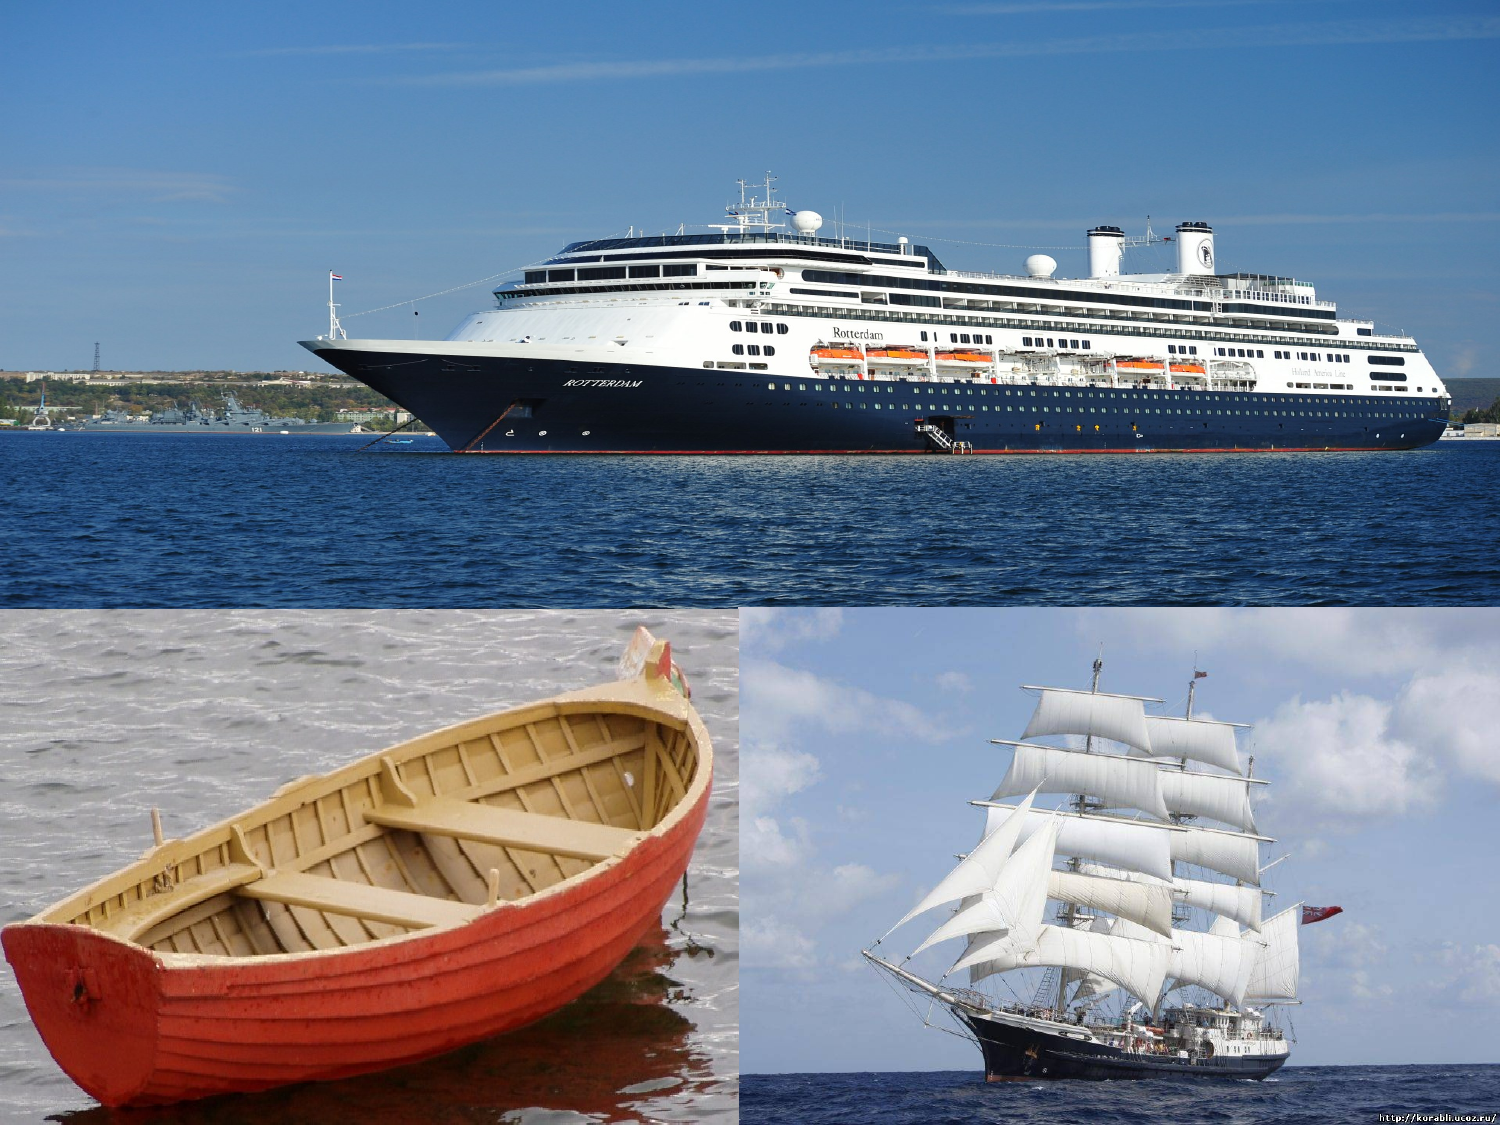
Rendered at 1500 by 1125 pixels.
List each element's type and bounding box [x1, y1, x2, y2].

list [0, 0, 1500, 608]
picture [0, 606, 1500, 1125]
